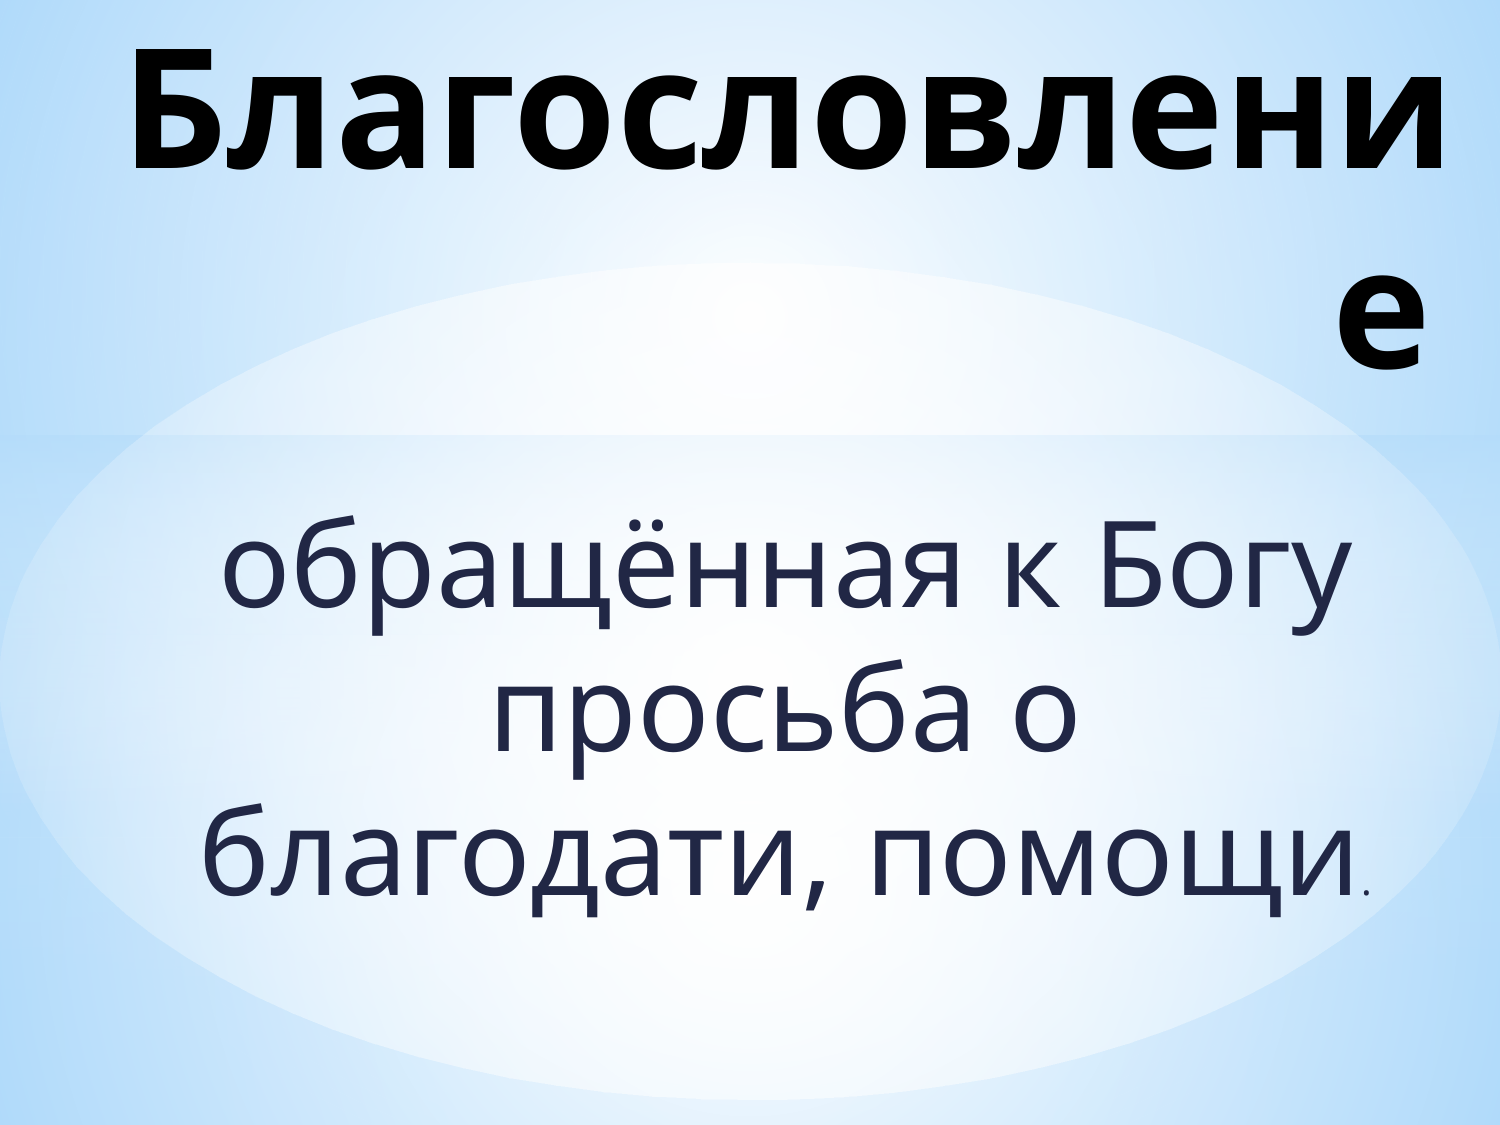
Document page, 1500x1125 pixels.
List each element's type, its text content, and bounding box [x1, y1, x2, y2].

list обращённая к Богу просьба о благодати, помощи. [183, 479, 1388, 1059]
title Благословление [29, 160, 1471, 409]
